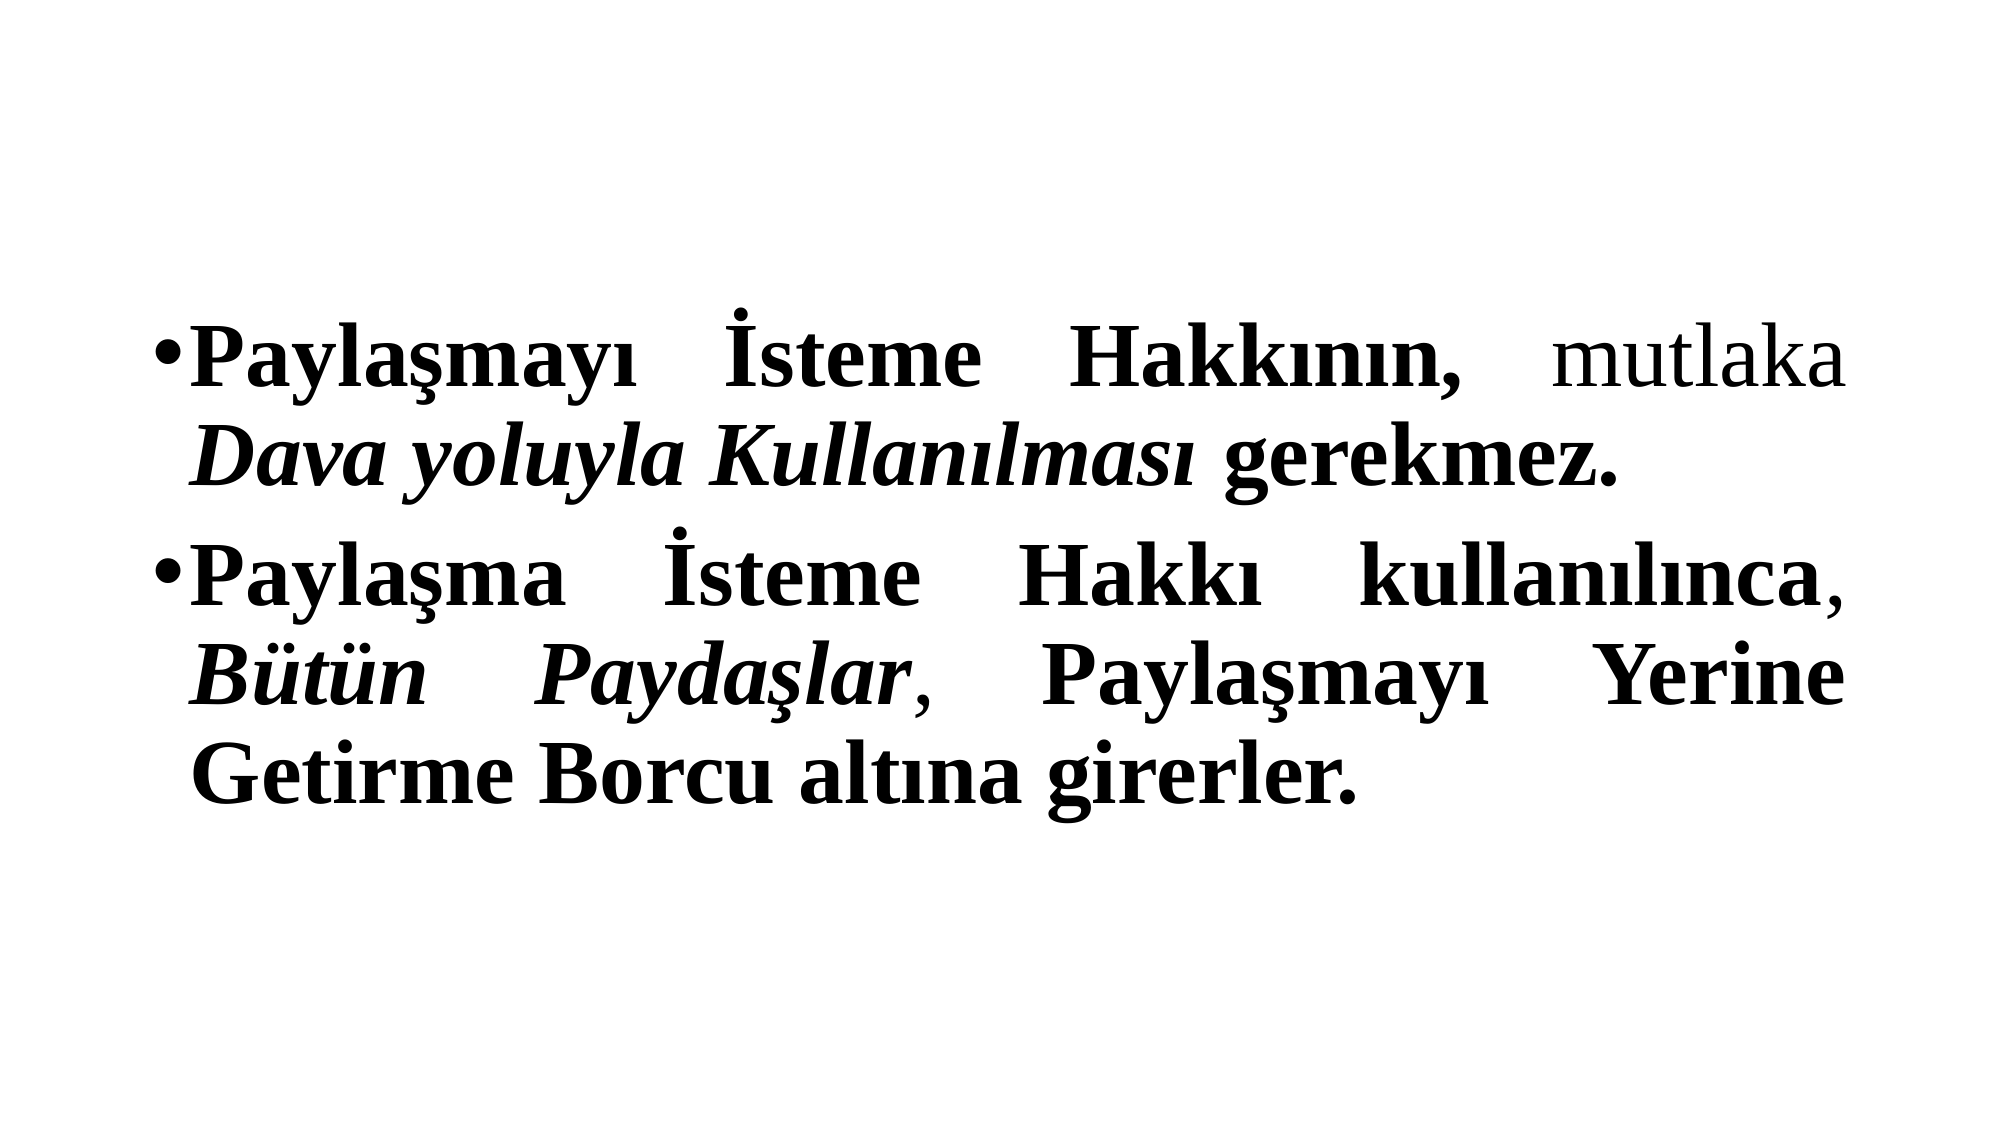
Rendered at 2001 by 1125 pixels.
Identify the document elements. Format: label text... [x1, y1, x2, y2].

list Paylaşmayı İsteme Hakkının, mutlaka Dava yoluyla Kullanılması gerekmez. Paylaşma İsteme Hakkı kullanılınca, Bütün Paydaşlar, Paylaşmayı Yerine Getirme Borcu altına girerler. [137, 299, 1863, 1014]
